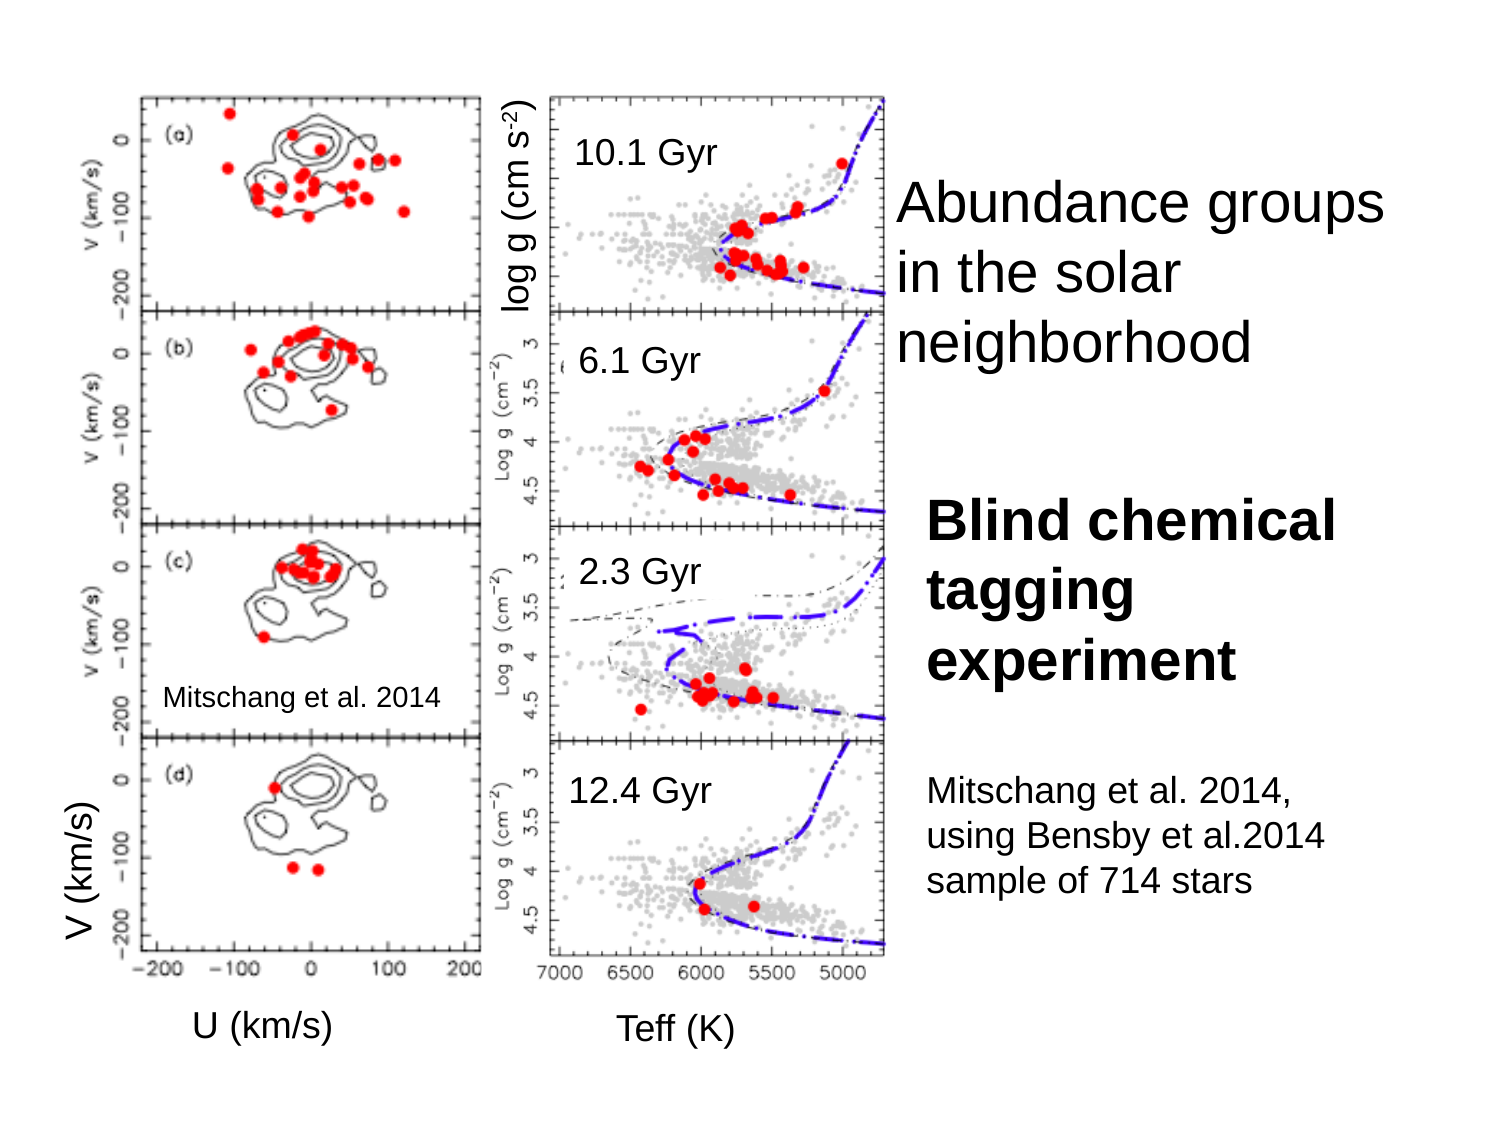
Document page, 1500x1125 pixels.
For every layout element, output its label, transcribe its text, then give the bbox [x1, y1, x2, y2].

text_box Mitschang et al. 2014, using Bensby et al.2014 sample of 714 stars [916, 758, 1381, 908]
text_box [46, 32, 912, 1058]
title Abundance groups in the solar neighborhood [916, 83, 1420, 456]
text_box Blind chemical tagging experiment [916, 474, 1365, 700]
